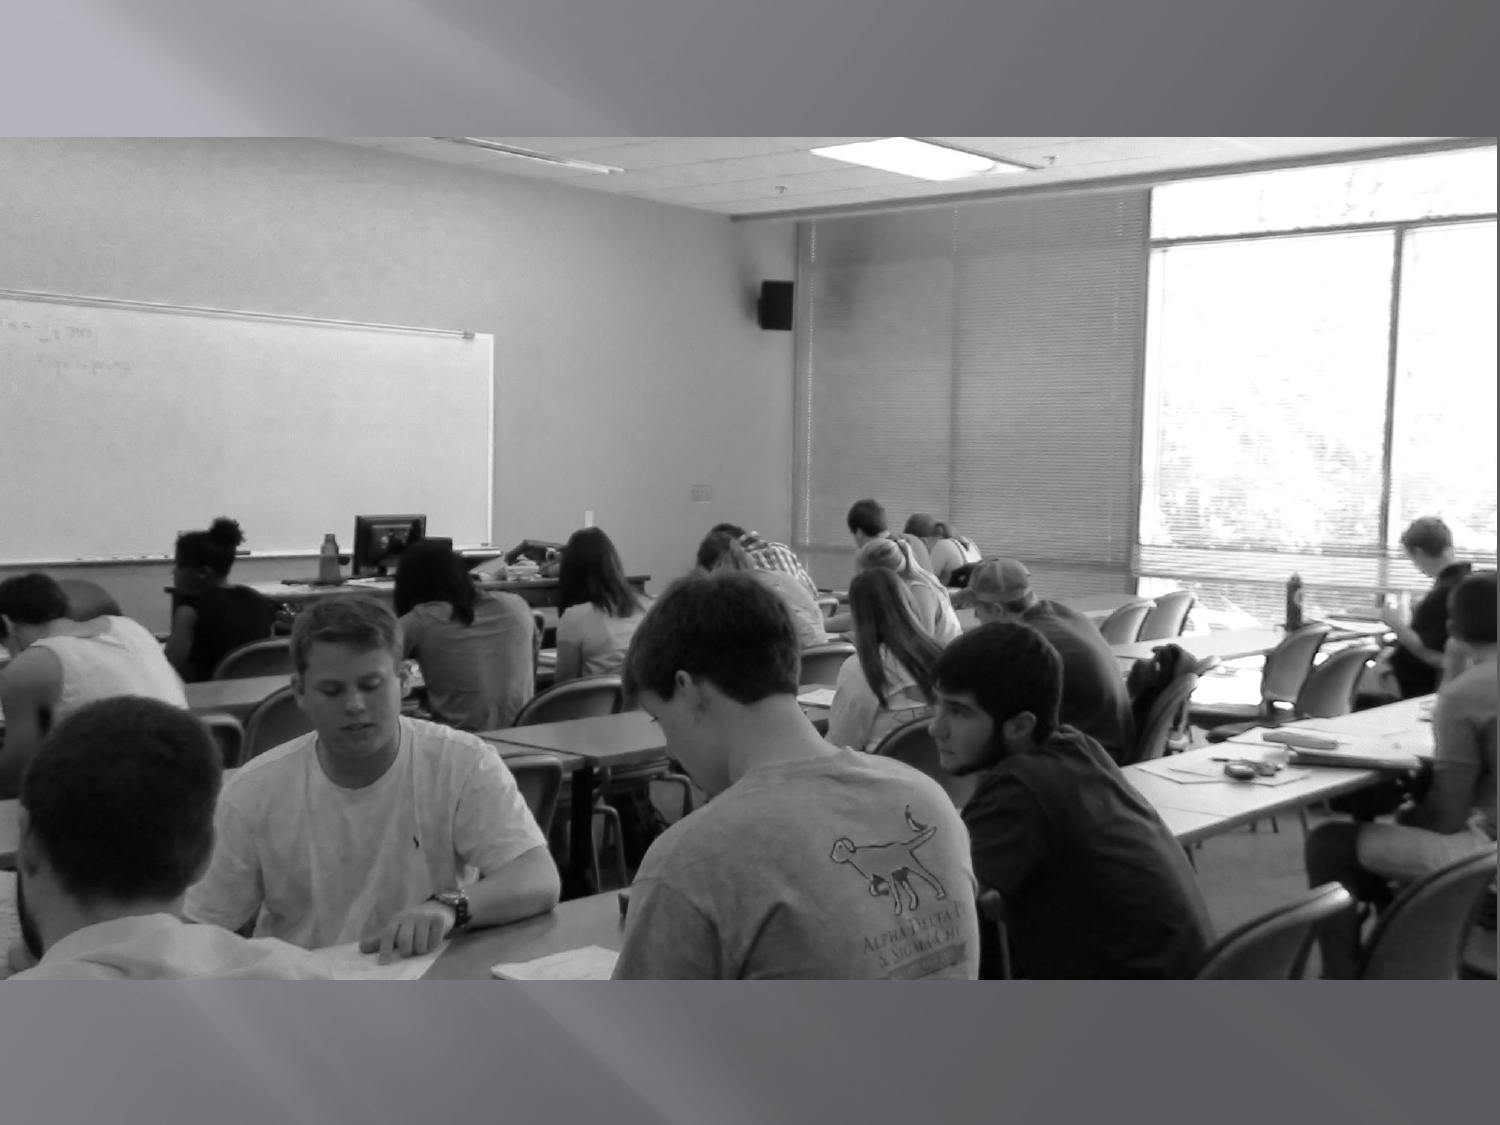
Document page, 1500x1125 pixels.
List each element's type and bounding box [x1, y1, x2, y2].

picture [0, 137, 1497, 980]
